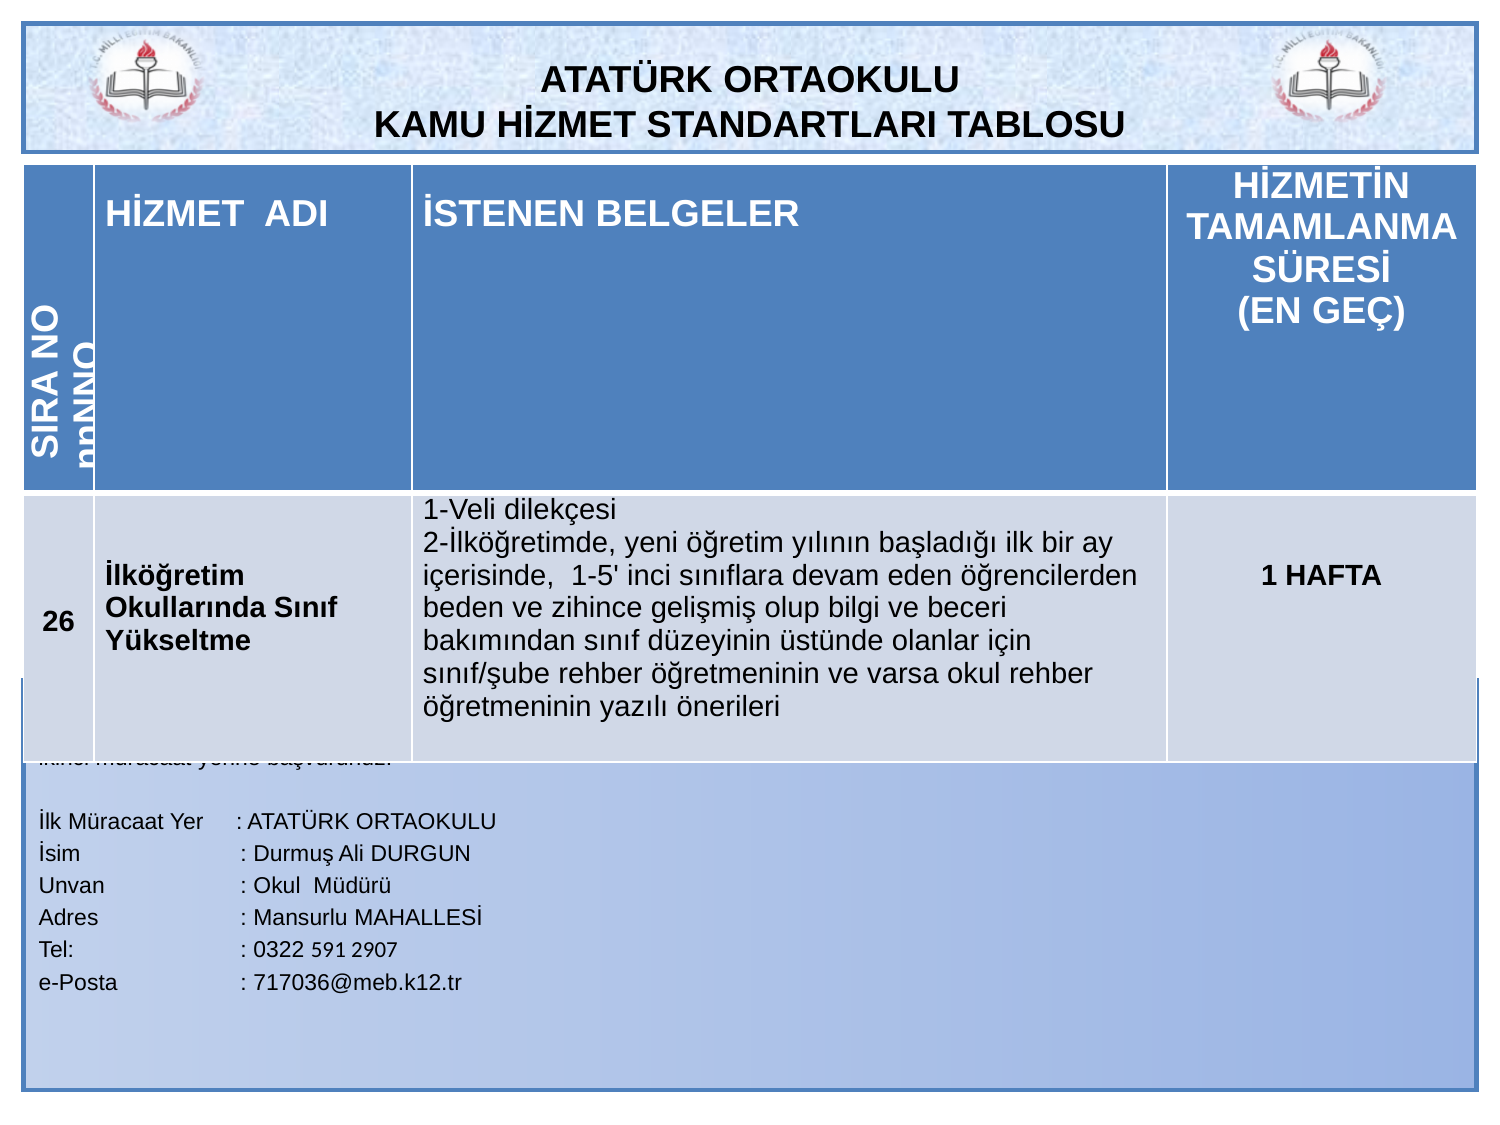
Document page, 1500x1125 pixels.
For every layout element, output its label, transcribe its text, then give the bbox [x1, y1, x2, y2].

picture [81, 23, 210, 130]
table_header SIRA NO nnNNO [24, 165, 93, 490]
table_cell 1-Veli dilekçesi 2-İlköğretimde, yeni öğretim yılının başladığı ilk bir ay içerisinde, 1-5' inci sınıflara devam eden öğrencilerden beden ve zihince gelişmiş olup bilgi ve beceri bakımından sınıf düzeyinin üstünde olanlar için sınıf/şube rehber öğretmeninin ve varsa okul rehber öğretmeninin yazılı önerileri [413, 496, 1166, 761]
list Başvuru esnasında yukarıda belirtilen belgelerin dışında belge istenmesi,eksiksiz belge ile başvuru yapılmasına rağmen,hizmetin belirtilen sürede tamamlanmaması veya yukarıda tabloda bazı hizmetlerin bulunmadığının tespiti durumunda ilk müracaat yerine ya da ikinci müracaat yerine başvurunuz. İlk Müracaat Yer : ATATÜRK ORTAOKULU İsim : Durmuş Ali DURGUN Unvan : Okul Müdürü Adres : Mansurlu MAHALLESİ Tel: : 0322 591 2907 e-Posta : 717036@meb.k12.tr [21, 678, 1479, 1092]
picture [1265, 23, 1393, 130]
table_cell 1 HAFTA [1168, 496, 1476, 761]
table_cell 26 [24, 496, 93, 761]
table_cell İlköğretim Okullarında Sınıf Yükseltme [95, 496, 411, 761]
table_header İSTENEN BELGELER [413, 165, 1166, 490]
table_header HİZMETİN TAMAMLANMA SÜRESİ (EN GEÇ) [1168, 165, 1476, 490]
table_header HİZMET ADI [95, 165, 411, 490]
title ATATÜRK ORTAOKULU KAMU HİZMET STANDARTLARI TABLOSU [21, 21, 1479, 154]
